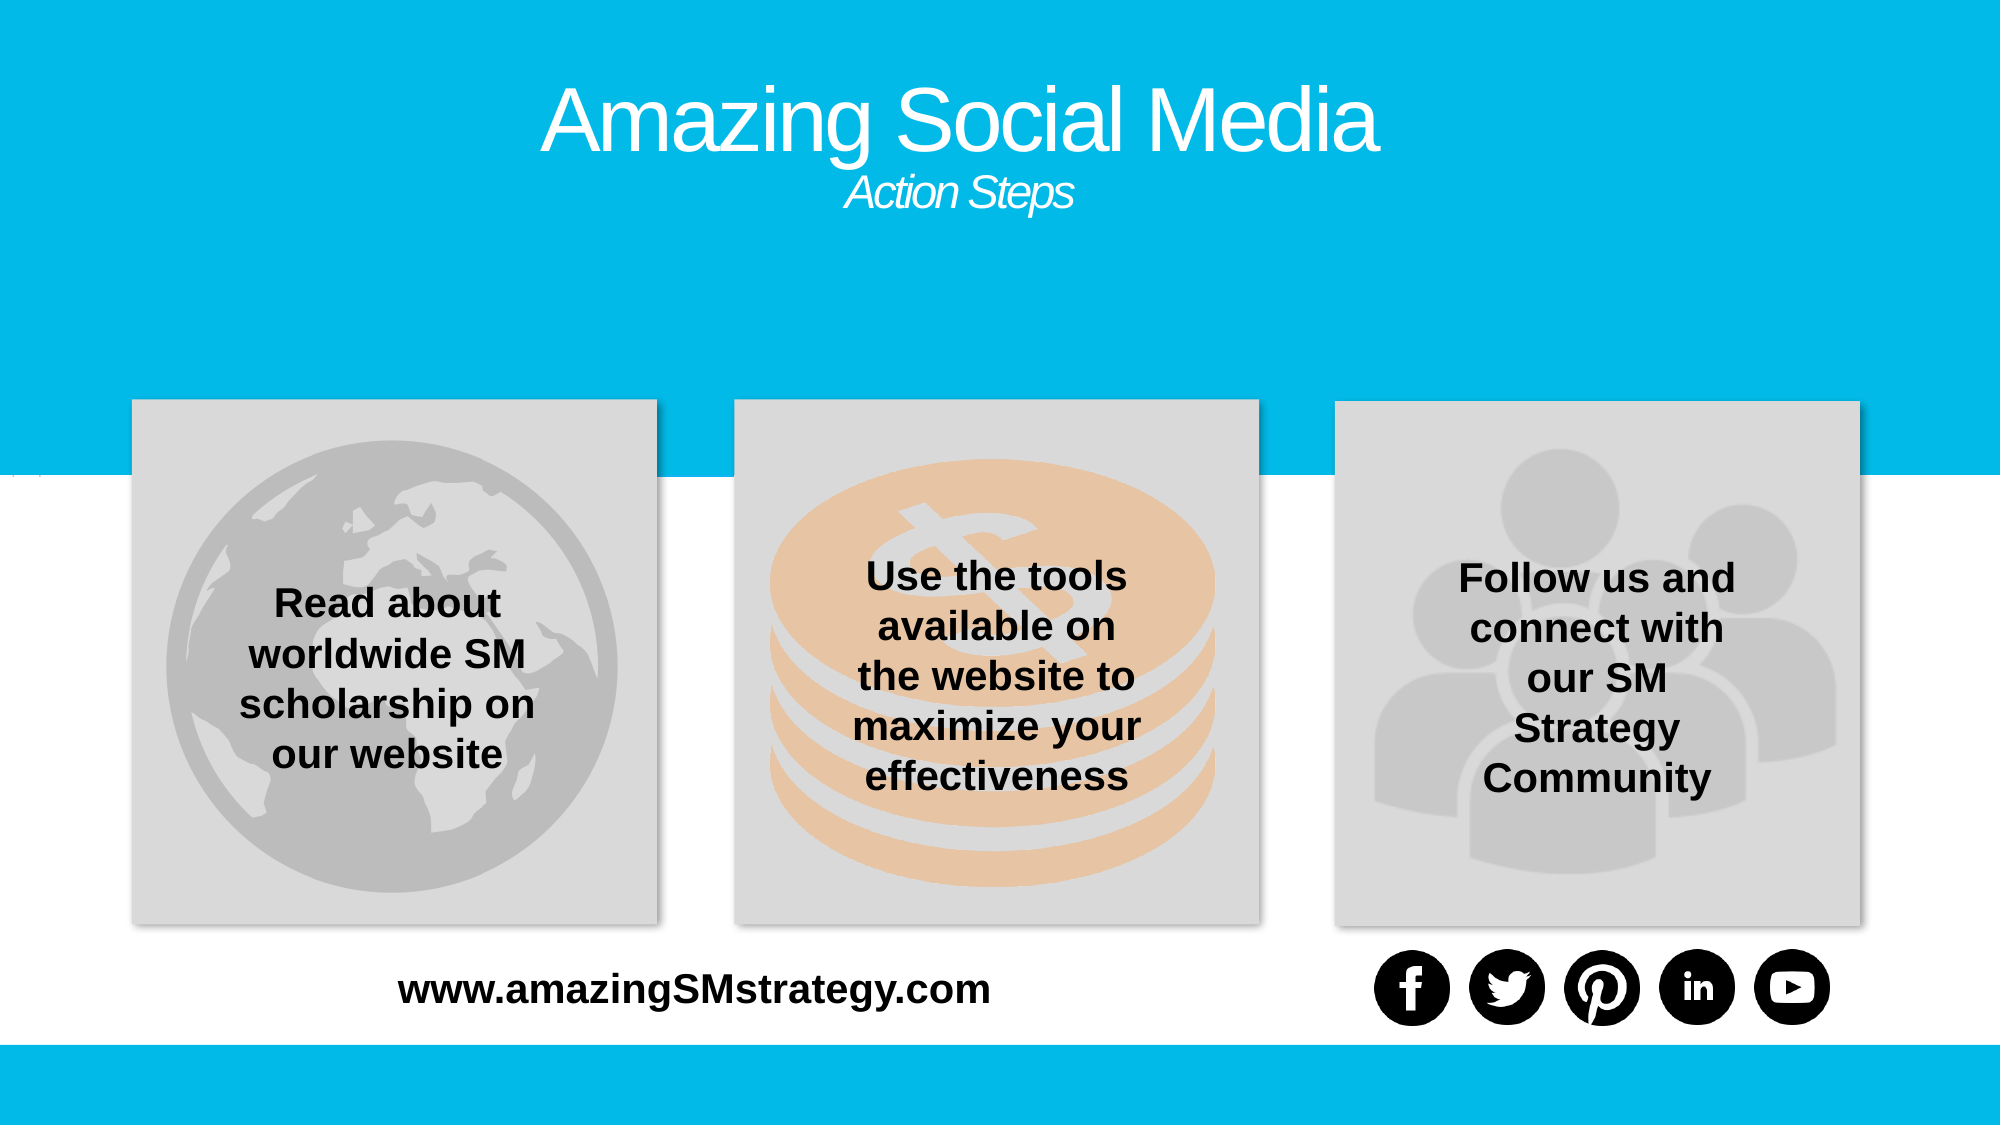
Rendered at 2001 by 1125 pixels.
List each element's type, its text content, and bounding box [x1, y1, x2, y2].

text_box www.amazingSMstrategy.com [377, 945, 1012, 1081]
picture [1468, 949, 1545, 1026]
text_box [1404, 400, 1861, 927]
picture [1659, 949, 1735, 1026]
text_box [1012, 476, 2000, 1044]
text_box [0, 476, 580, 1044]
text_box [131, 398, 580, 926]
picture [1564, 950, 1640, 1027]
text_box [0, 0, 2000, 476]
picture [1754, 949, 1830, 1026]
picture [142, 400, 1837, 1027]
title Amazing Social Media Action Steps [41, 39, 1880, 257]
text_box [0, 1044, 2000, 1125]
